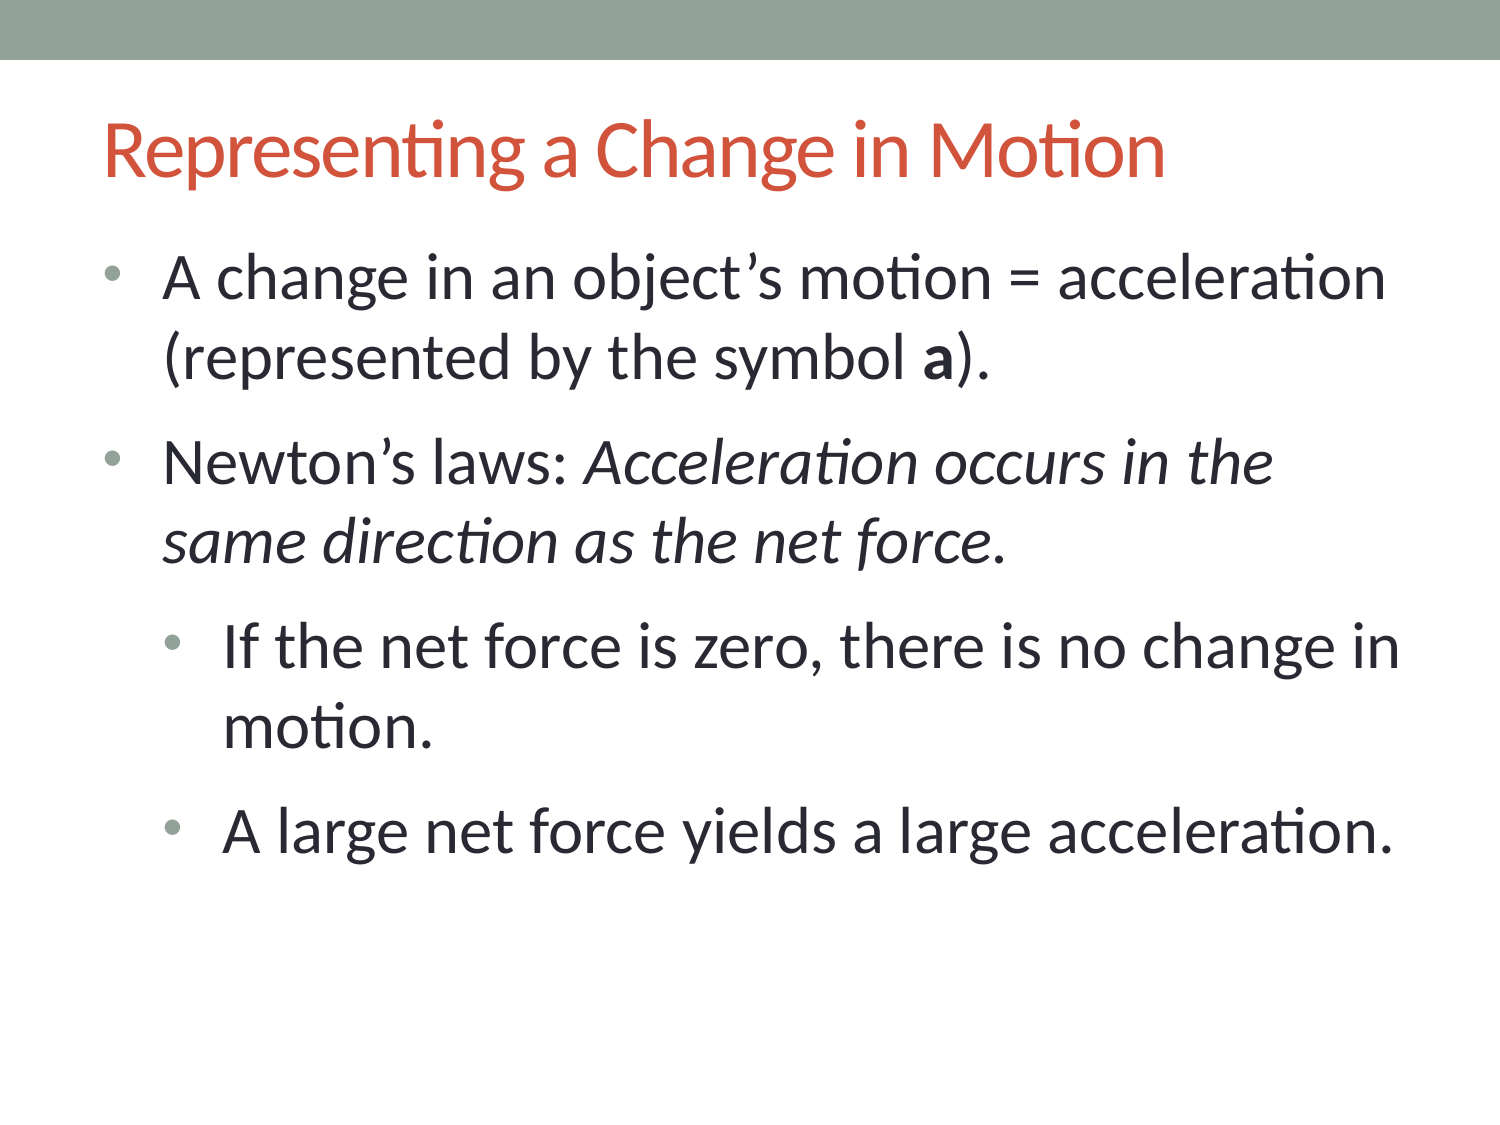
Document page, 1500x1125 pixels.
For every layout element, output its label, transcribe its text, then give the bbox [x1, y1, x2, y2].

title Representing a Change in Motion [87, 62, 1438, 224]
list A change in an object’s motion = acceleration (represented by the symbol a). Newton’s laws: Acceleration occurs in the same direction as the net force. If the net force is zero, there is no change in motion. A large net force yields a large acceleration. [87, 224, 1438, 1025]
